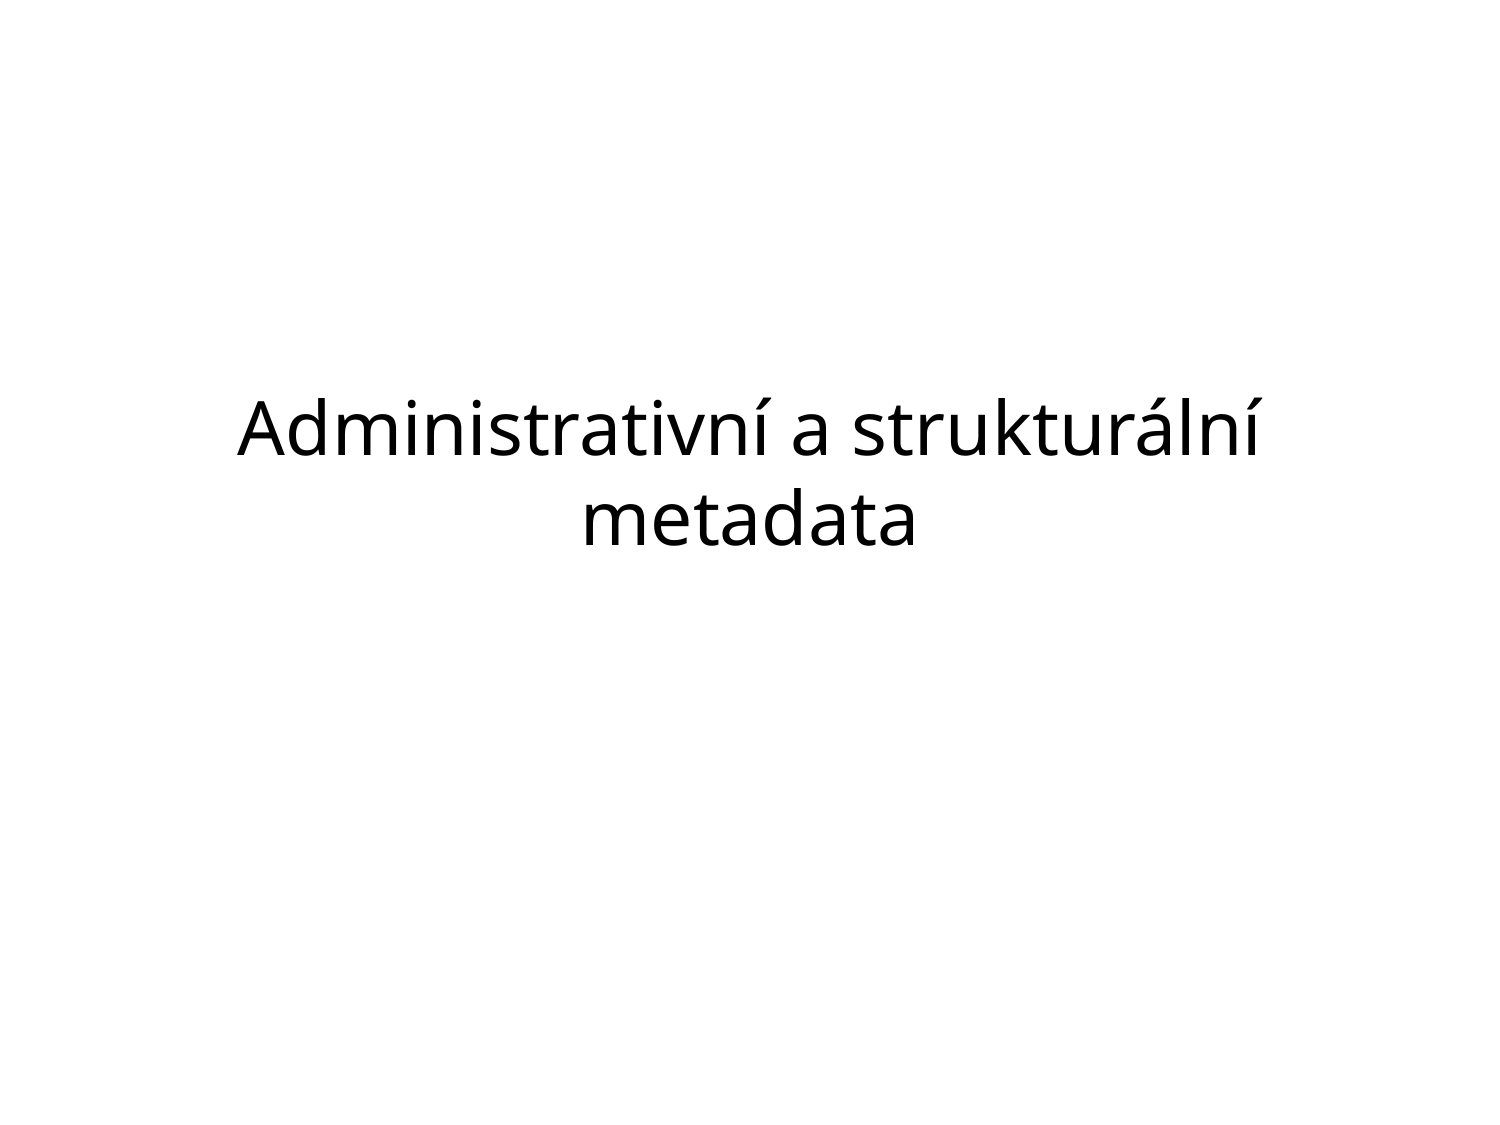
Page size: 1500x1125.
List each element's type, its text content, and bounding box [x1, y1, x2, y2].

title Administrativní a strukturální metadata [112, 349, 1388, 591]
